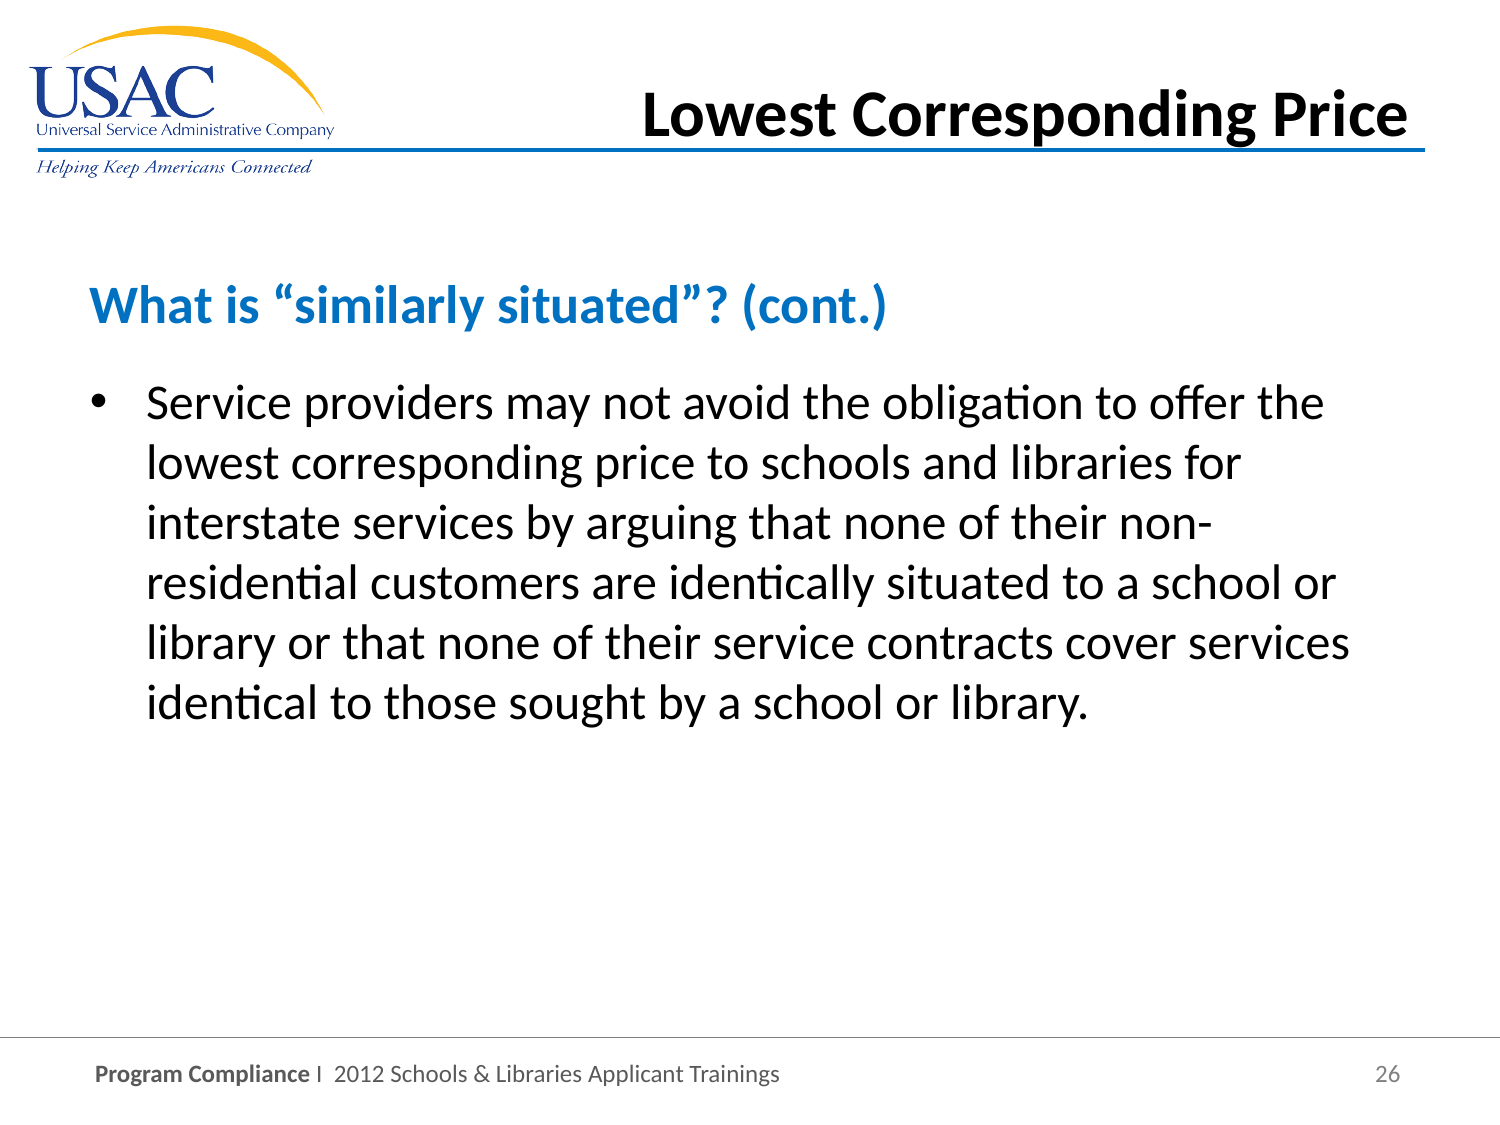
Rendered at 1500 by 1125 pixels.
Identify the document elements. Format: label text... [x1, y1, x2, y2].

list Service providers may not avoid the obligation to offer the lowest corresponding price to schools and libraries for interstate services by arguing that none of their non-residential customers are identically situated to a school or library or that none of their service contracts cover services identical to those sought by a school or library. [75, 363, 1425, 1025]
list What is “similarly situated”? (cont.) [75, 262, 1425, 363]
list Lowest Corresponding Price [421, 62, 1425, 150]
picture [0, 0, 375, 476]
